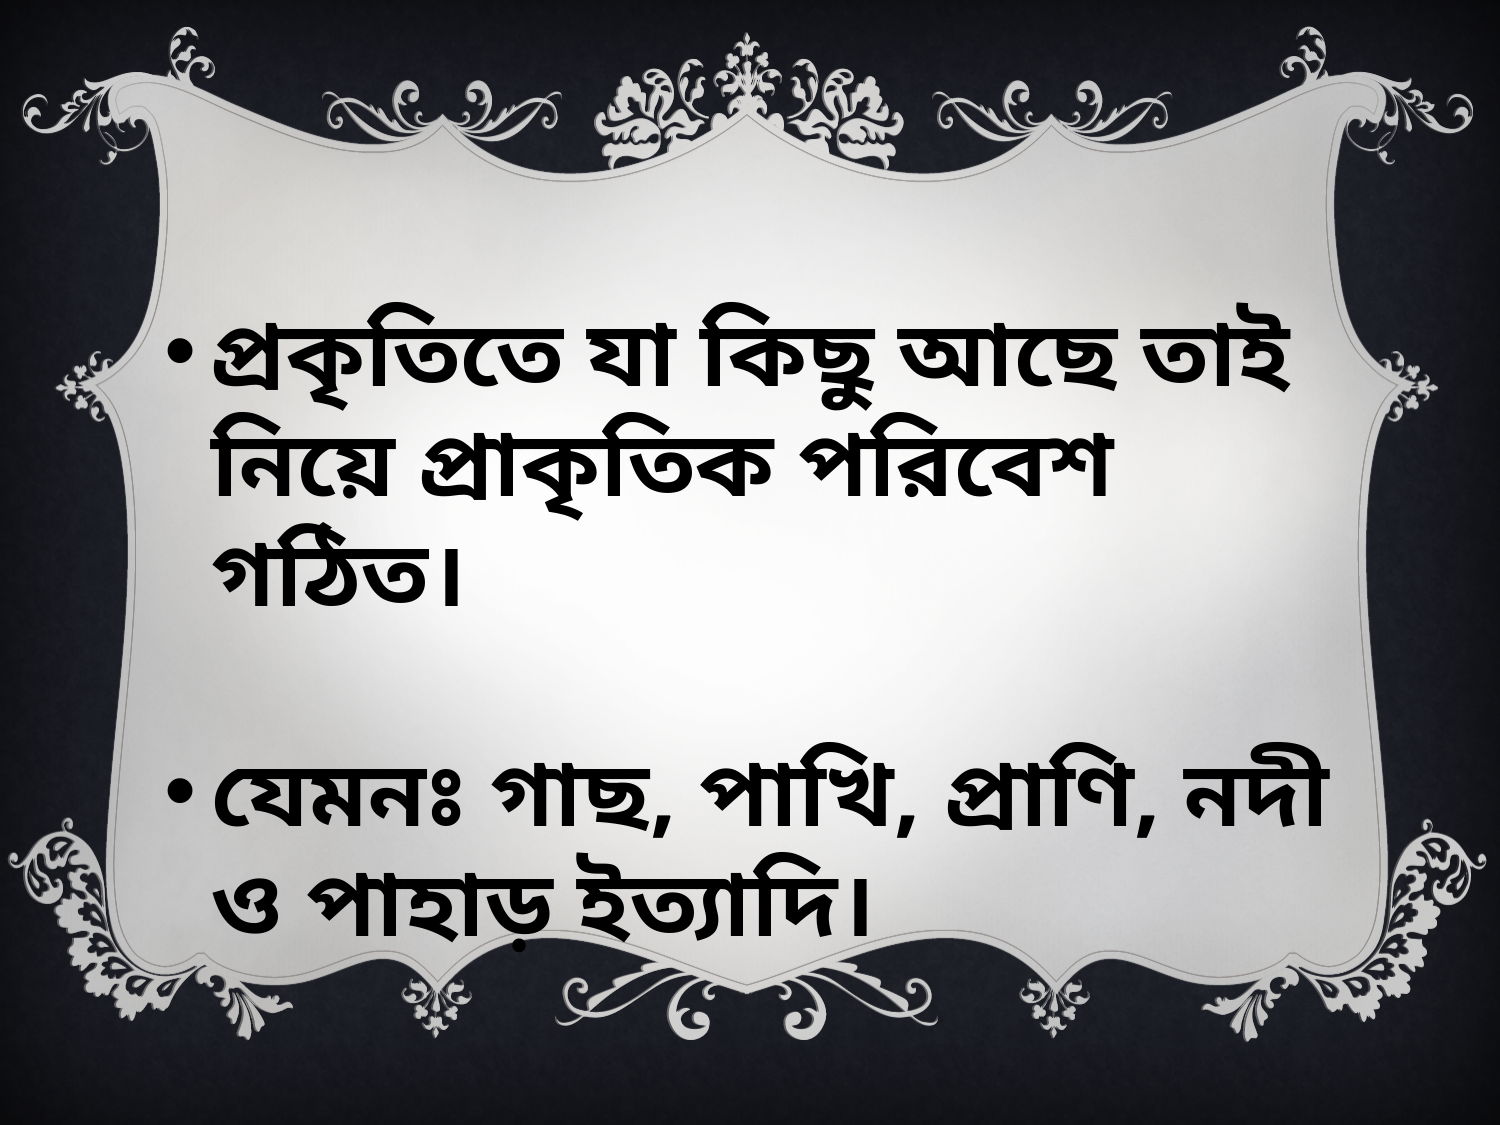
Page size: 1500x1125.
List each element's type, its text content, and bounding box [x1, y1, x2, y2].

text_box প্রকৃতিতে যা কিছু আছে তাই নিয়ে প্রাকৃতিক পরিবেশ গঠিত। যেমনঃ গাছ, পাখি, প্রাণি, নদী ও পাহাড় ইত্যাদি। [149, 287, 1350, 962]
picture [0, 0, 1500, 1125]
